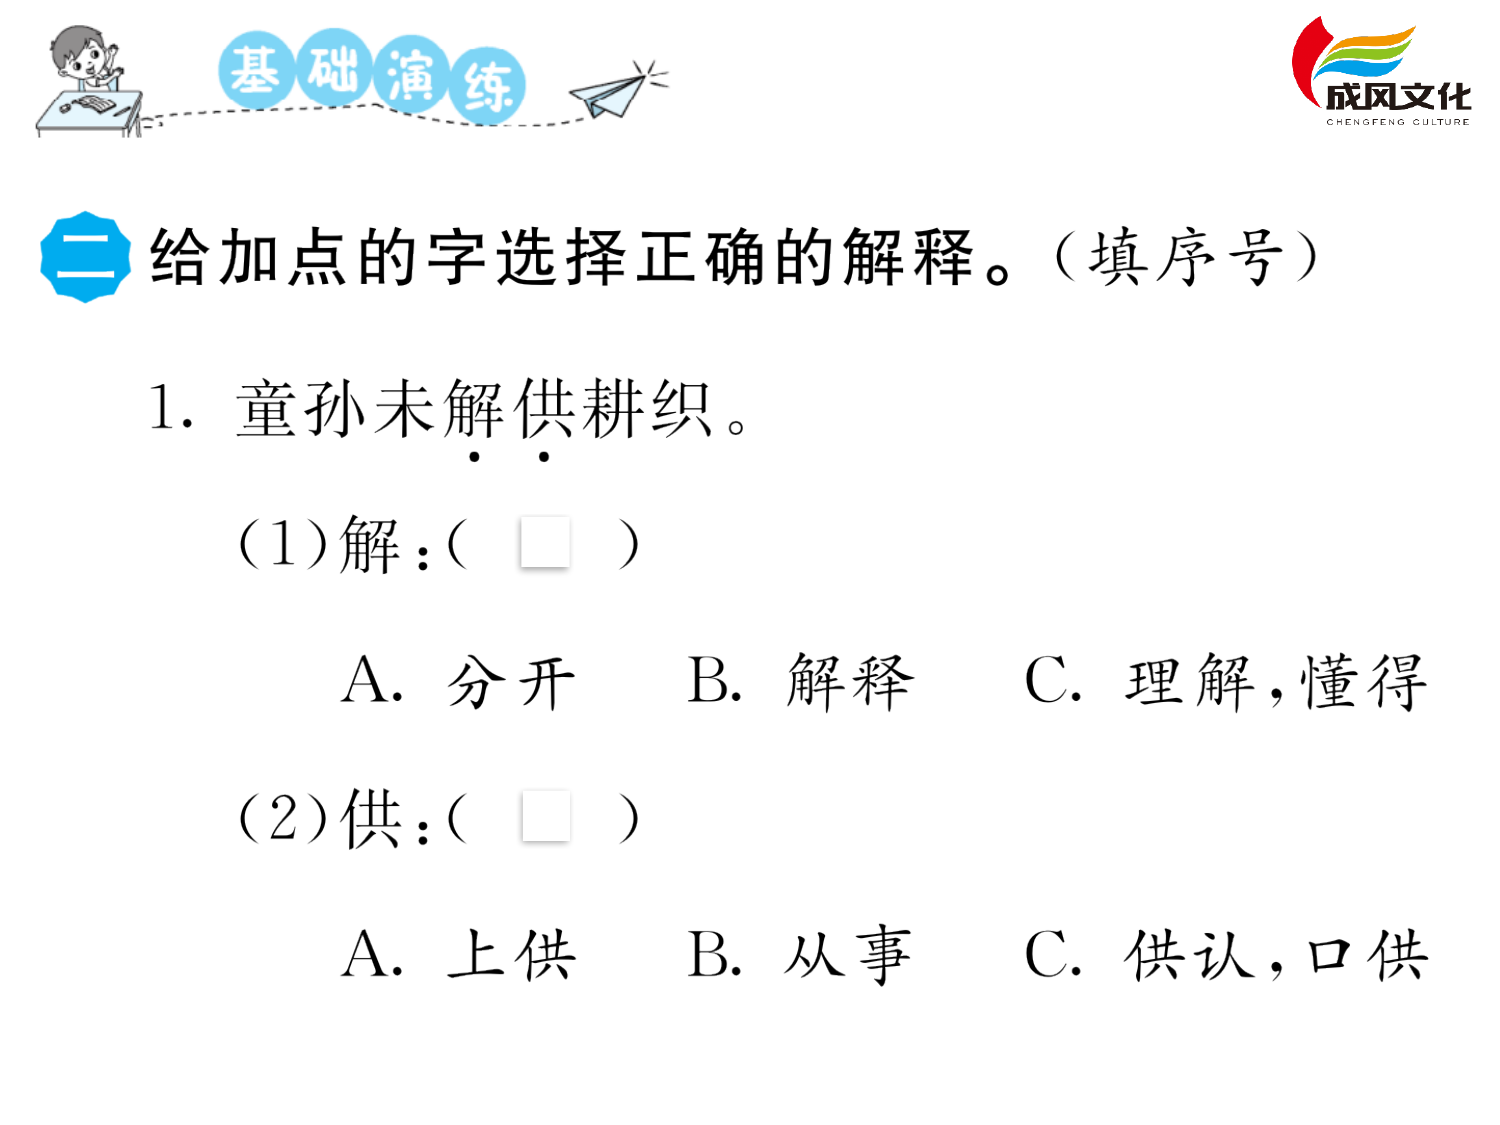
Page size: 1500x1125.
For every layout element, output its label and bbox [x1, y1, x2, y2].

picture [1281, 0, 1489, 136]
picture [35, 176, 1453, 1015]
picture [29, 10, 680, 149]
